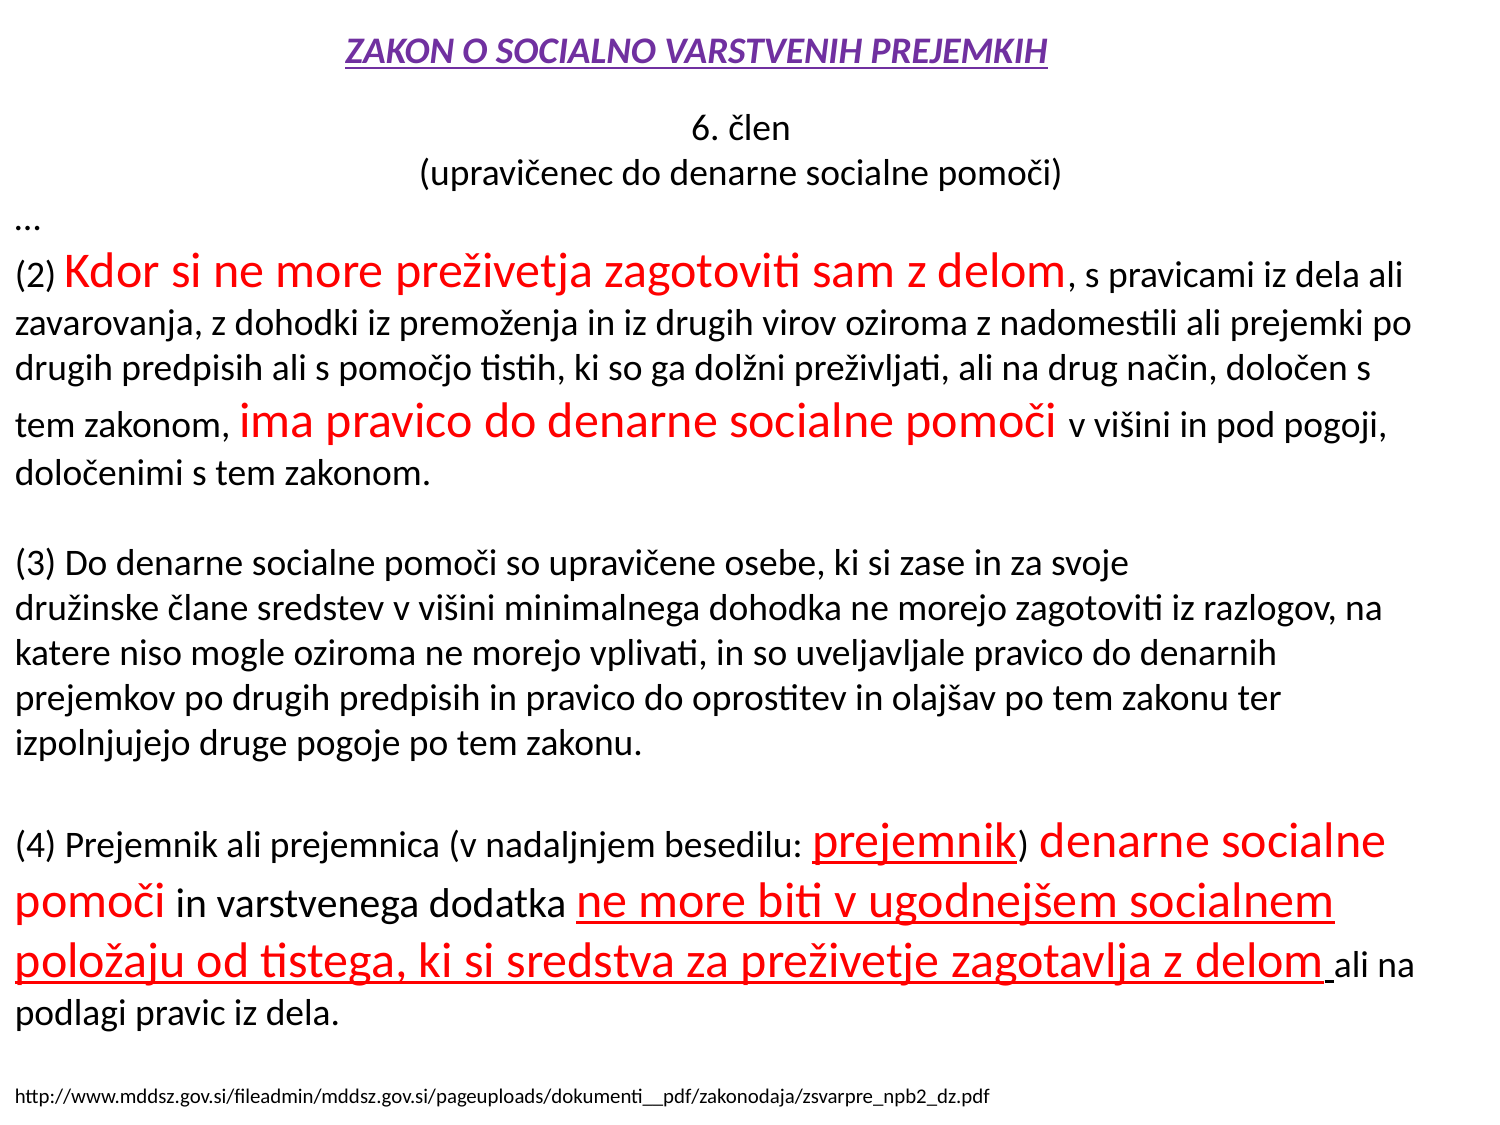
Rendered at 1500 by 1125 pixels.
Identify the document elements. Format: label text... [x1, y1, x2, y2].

text_box ZAKON O SOCIALNO VARSTVENIH PREJEMKIH [147, 19, 1247, 79]
text_box 6. člen (upravičenec do denarne socialne pomoči) … (2) Kdor si ne more preživetja zagotoviti sam z delom, s pravicami iz dela ali zavarovanja, z dohodki iz premoženja in iz drugih virov oziroma z nadomestili ali prejemki po drugih predpisih ali s pomočjo tistih, ki so ga dolžni preživljati, ali na drug način, določen s tem zakonom, ima pravico do denarne socialne pomoči v višini in pod pogoji, določenimi s tem zakonom. (3) Do denarne socialne pomoči so upravičene osebe, ki si zase in za svoje družinske člane sredstev v višini minimalnega dohodka ne morejo zagotoviti iz razlogov, na katere niso mogle oziroma ne morejo vplivati, in so uveljavljale pravico do denarnih prejemkov po drugih predpisih in pravico do oprostitev in olajšav po tem zakonu ter izpolnjujejo druge pogoje po tem zakonu. (4) Prejemnik ali prejemnica (v nadaljnjem besedilu: prejemnik) denarne socialne pomoči in varstvenega dodatka ne more biti v ugodnejšem socialnem položaju od tistega, ki si sredstva za preživetje zagotavlja z delom ali na podlagi pravic iz dela. http://www.mddsz.gov.si/fileadmin/mddsz.gov.si/pageuploads/dokumenti__pdf/zakonodaja/zsvarpre_npb2_dz.pdf [0, 95, 1483, 1115]
